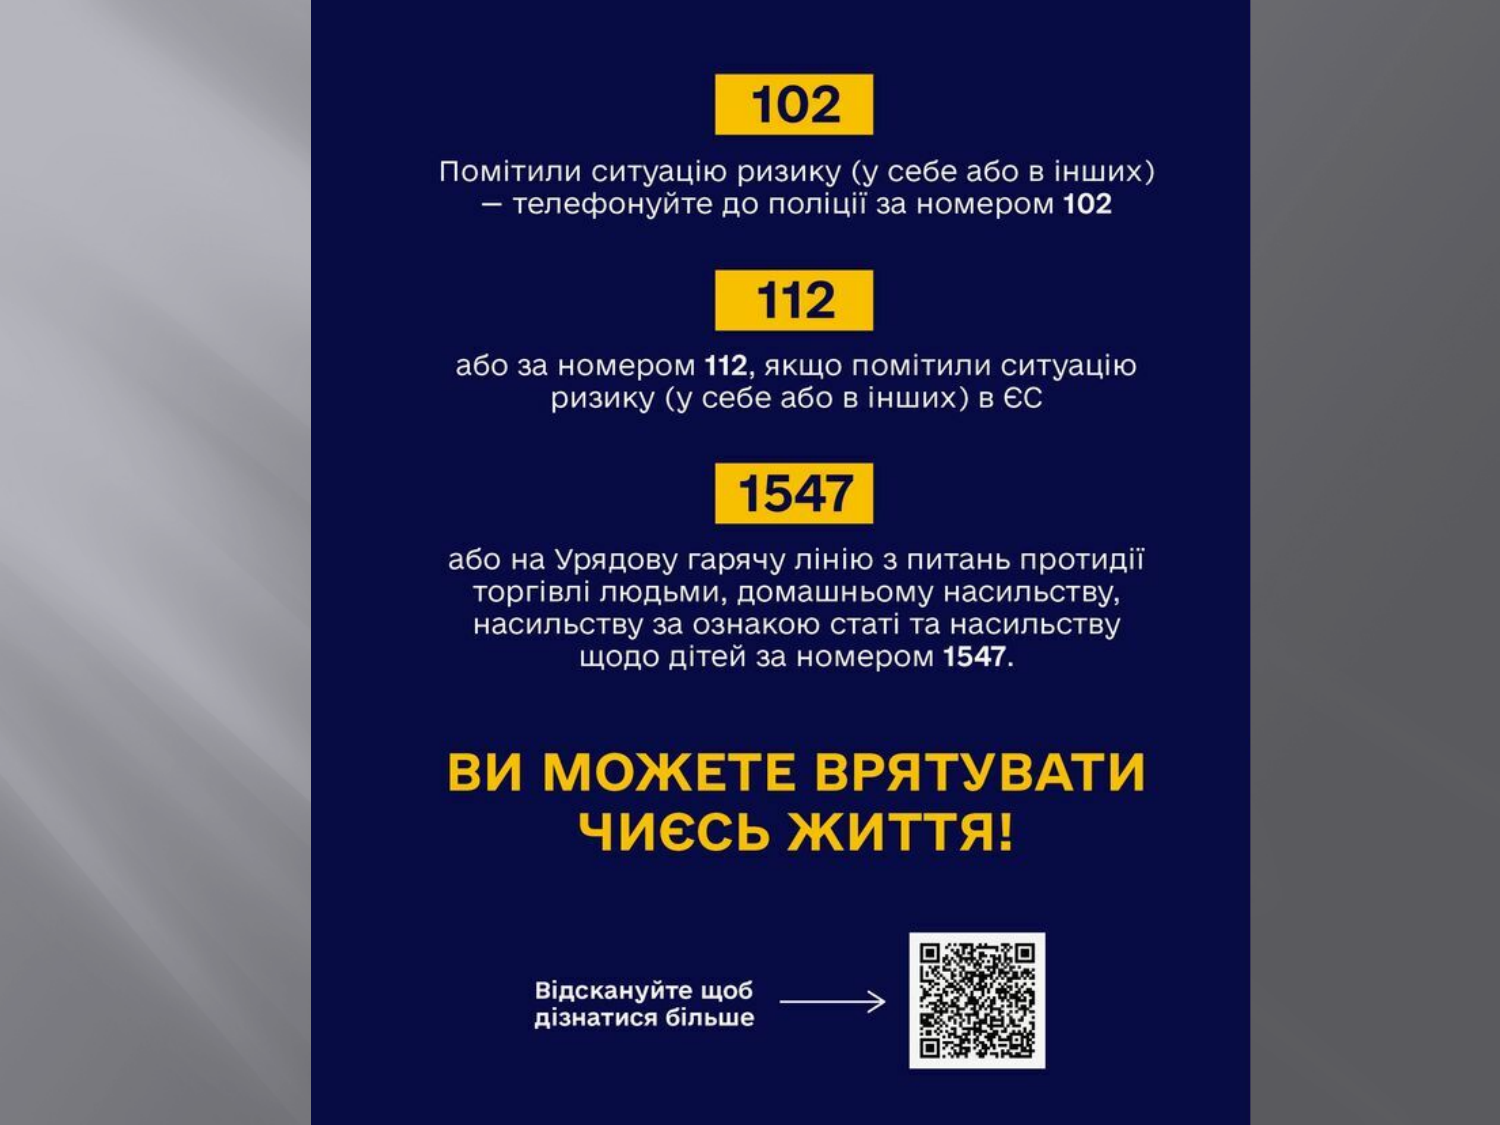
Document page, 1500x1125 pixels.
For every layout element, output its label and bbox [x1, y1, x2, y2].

picture [310, 0, 1251, 1125]
